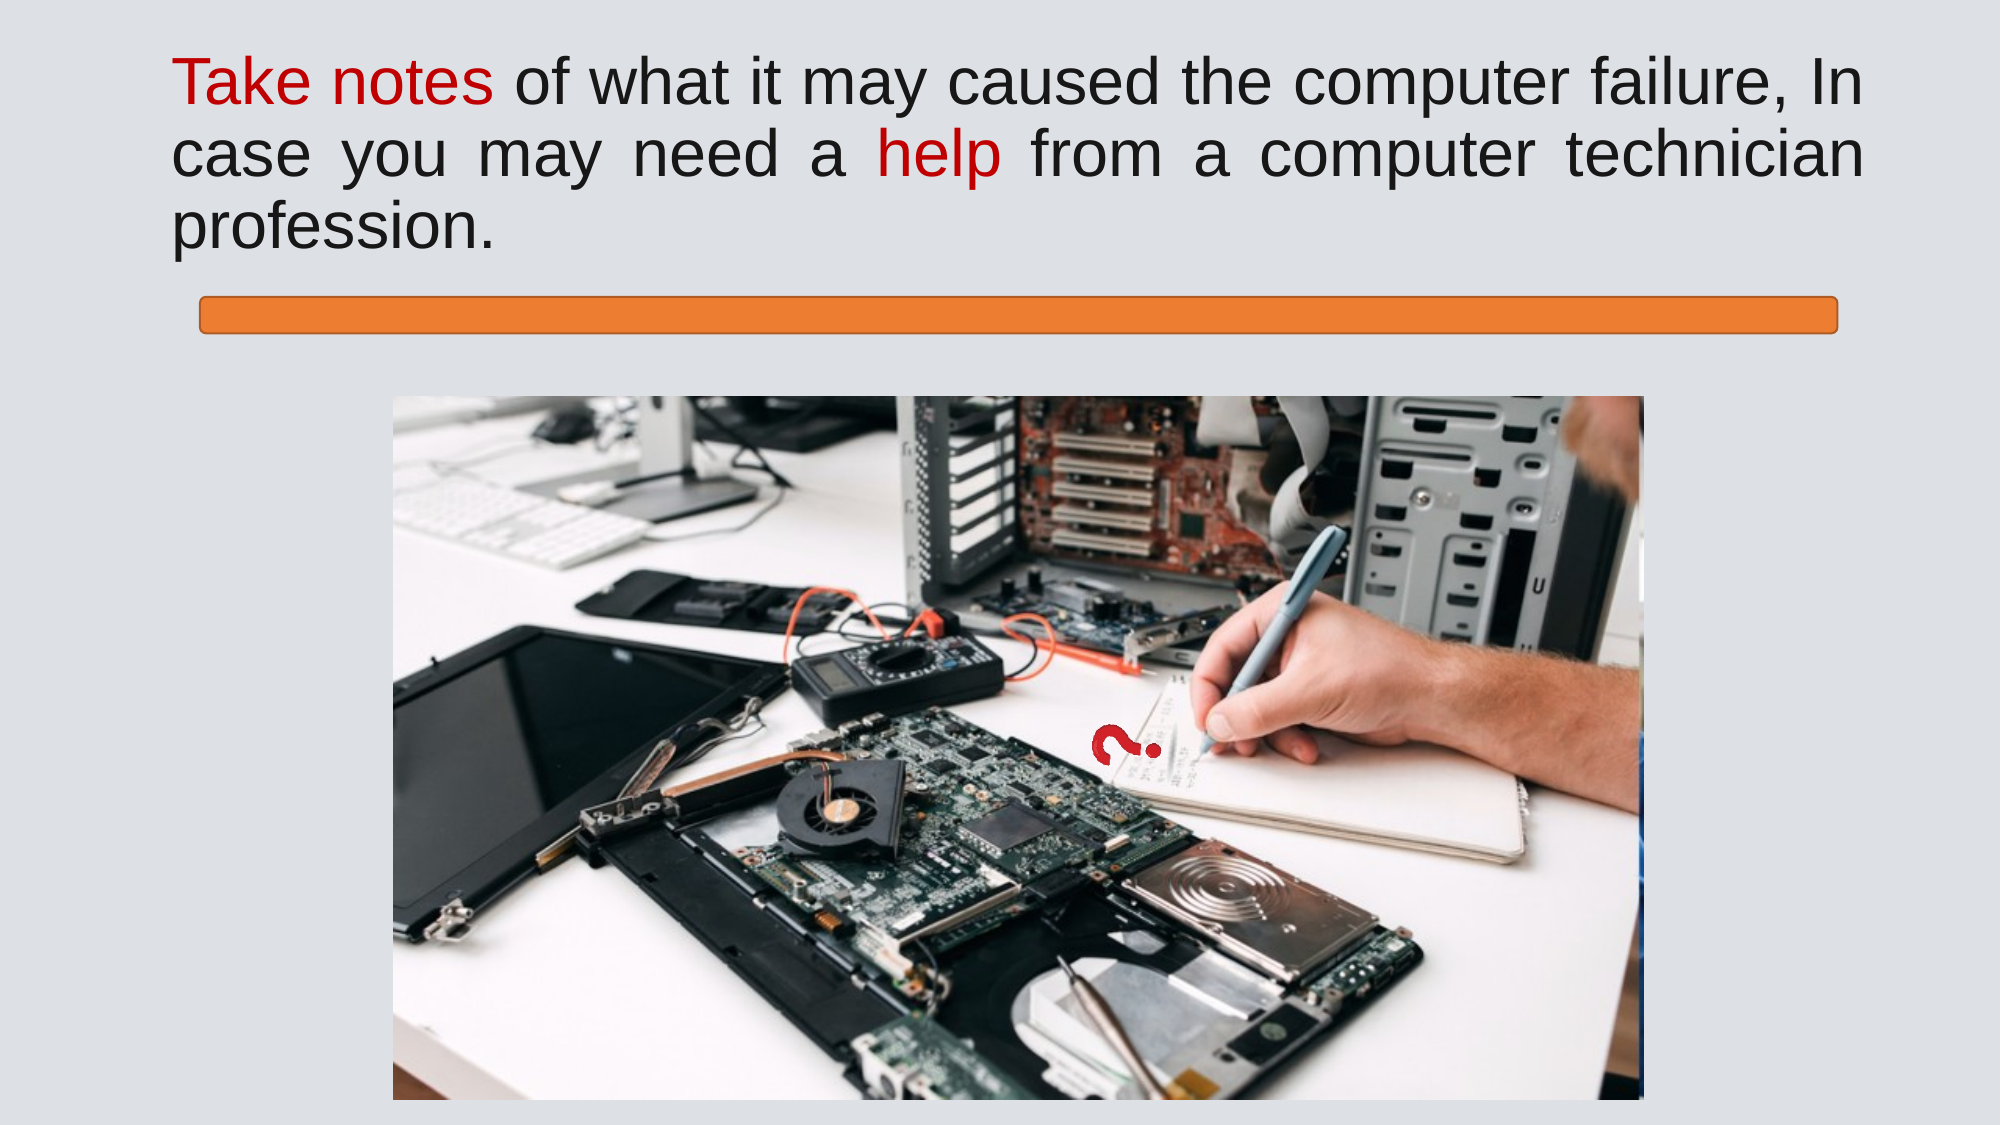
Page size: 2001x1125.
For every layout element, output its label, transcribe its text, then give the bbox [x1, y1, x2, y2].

list Take notes of what it may caused the computer failure, In case you may need a help from a computer technician profession. [156, 39, 1882, 297]
picture [393, 396, 1644, 1100]
text_box [198, 295, 1839, 335]
